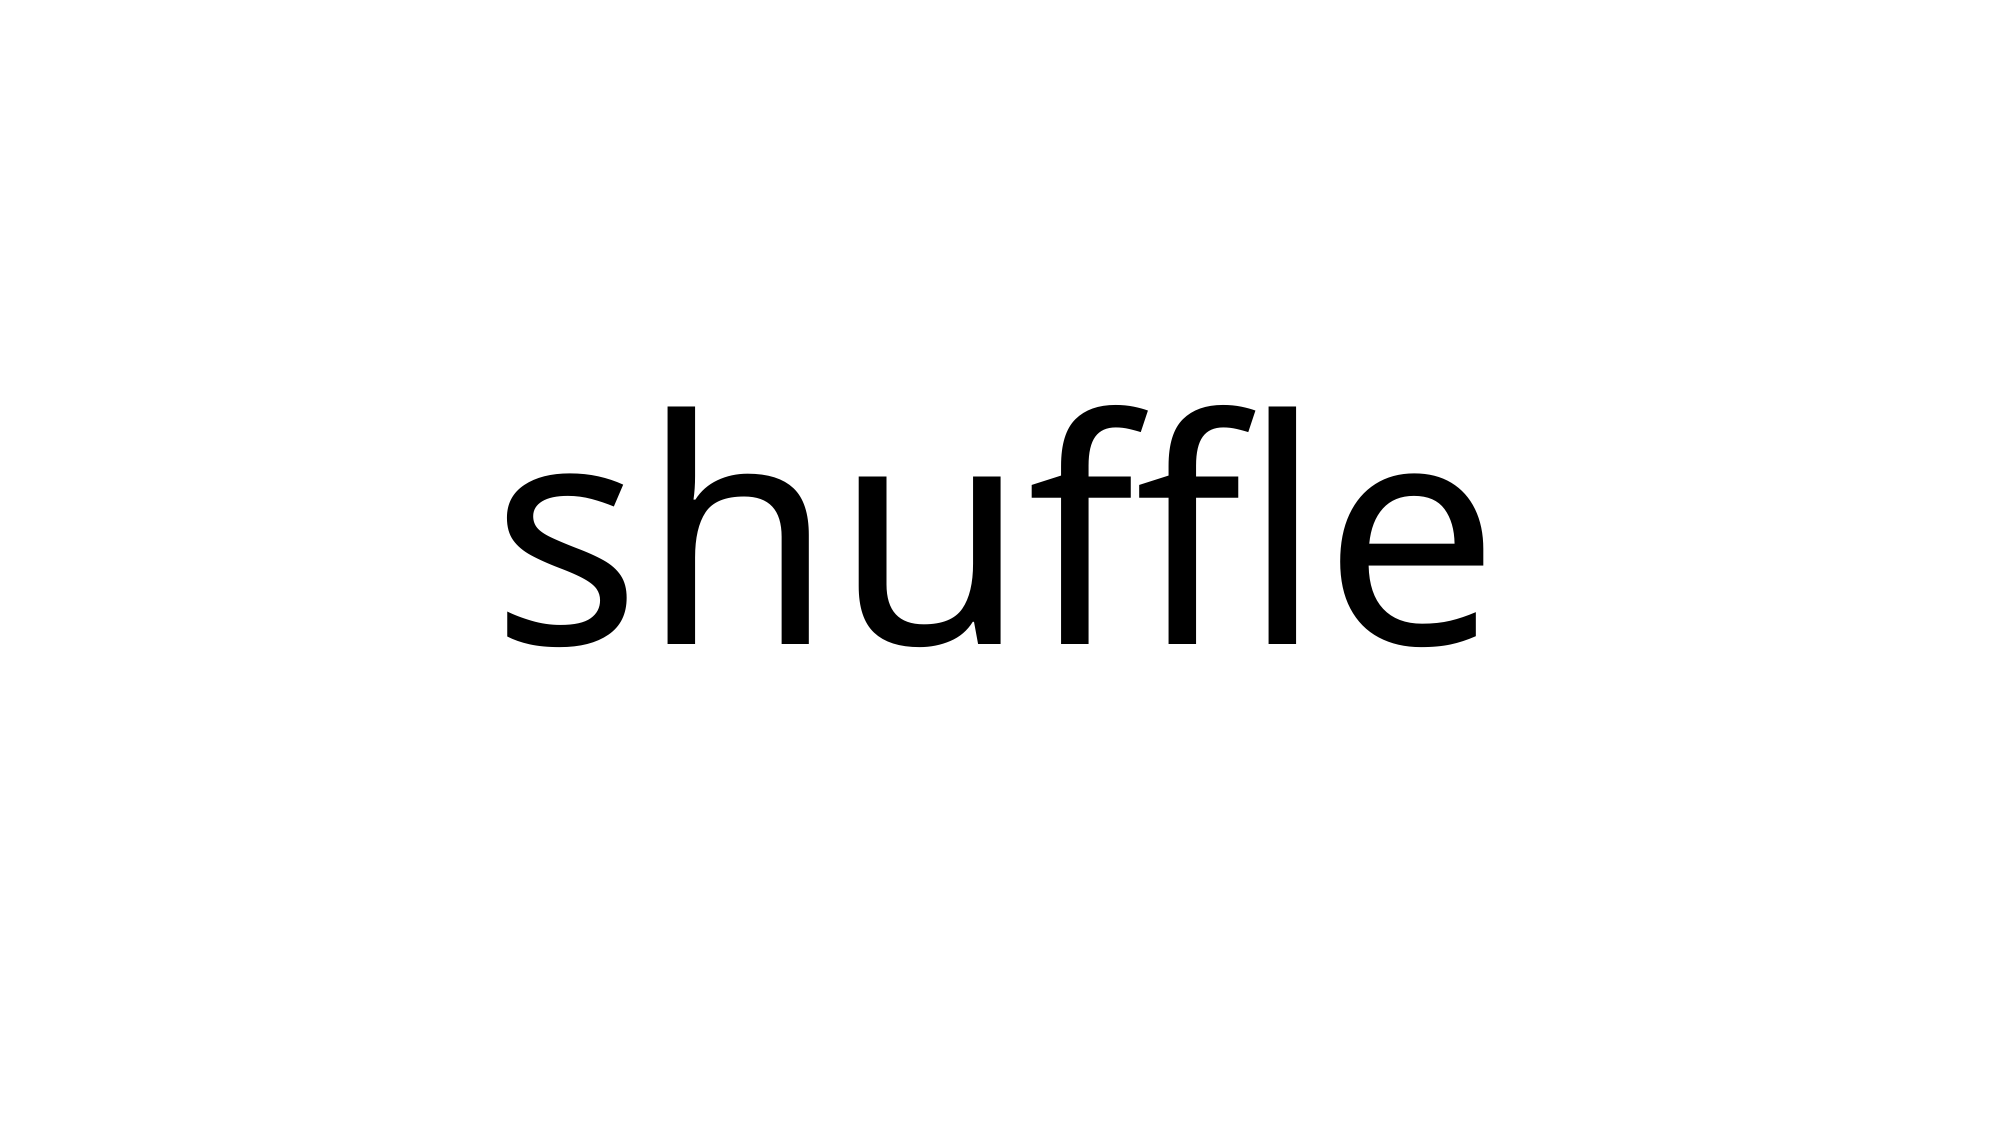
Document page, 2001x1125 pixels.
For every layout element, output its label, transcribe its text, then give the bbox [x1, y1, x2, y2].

title shuffle [245, 327, 1746, 720]
